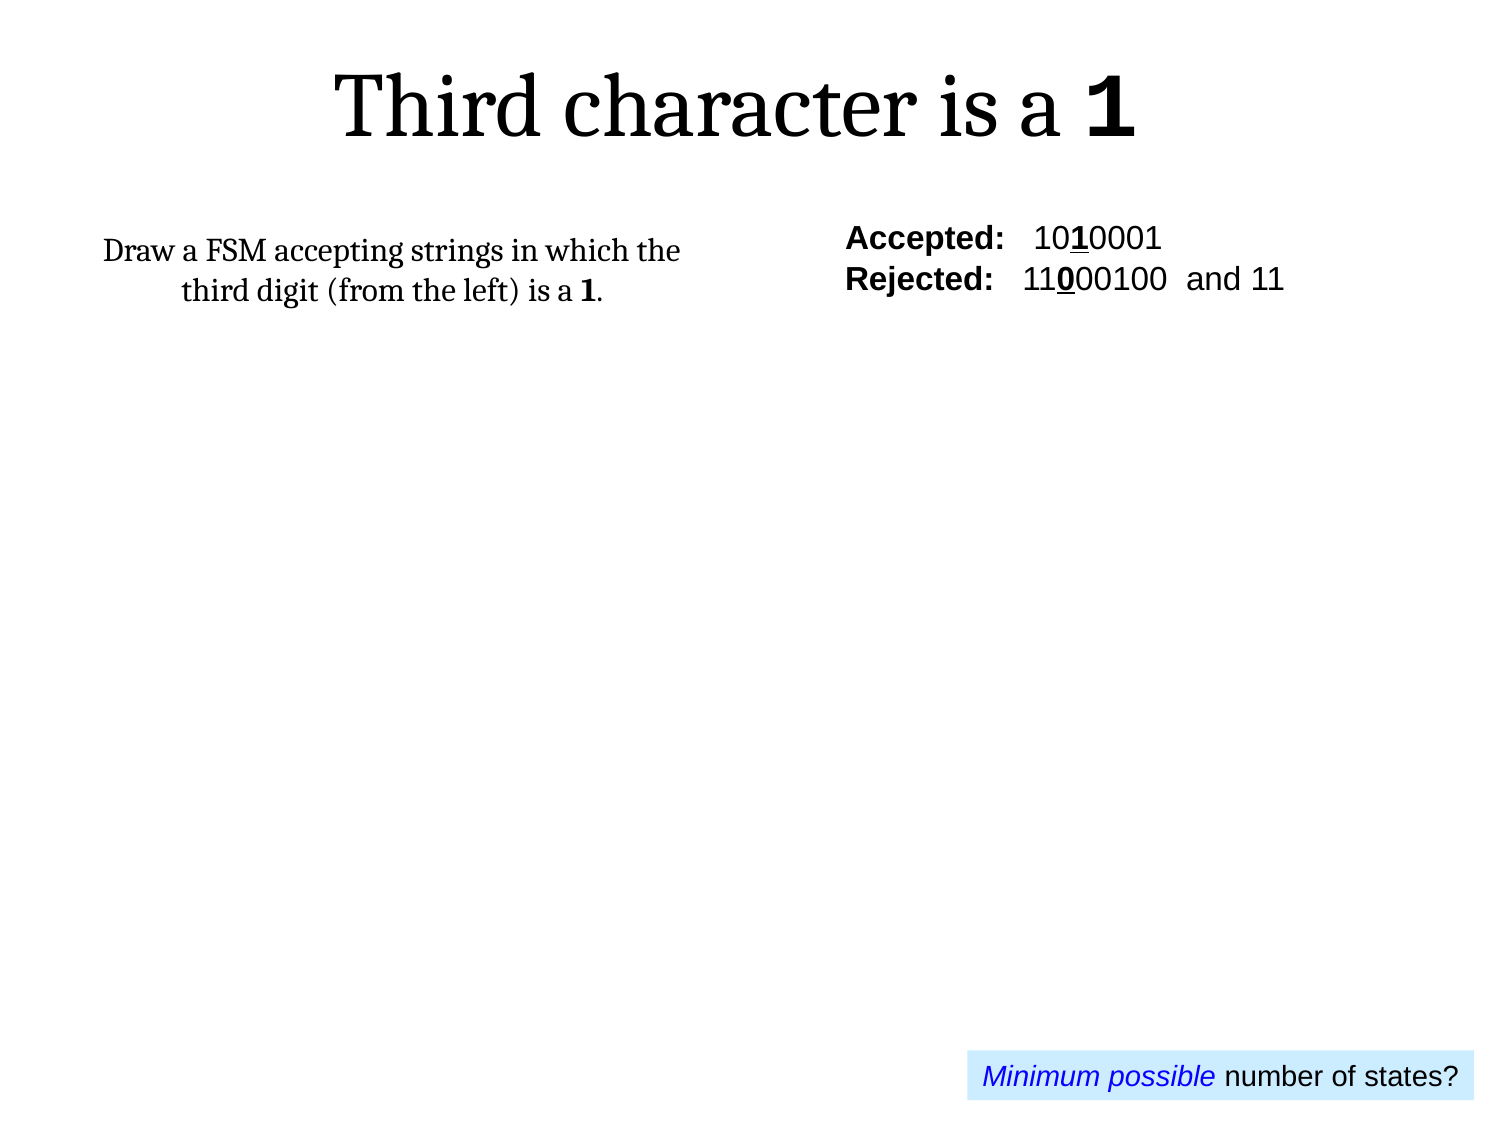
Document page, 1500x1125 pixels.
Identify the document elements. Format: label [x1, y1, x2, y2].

text_box [967, 1050, 1475, 1101]
text_box [830, 222, 1363, 303]
text_box [77, 37, 1395, 163]
text_box [55, 220, 729, 315]
